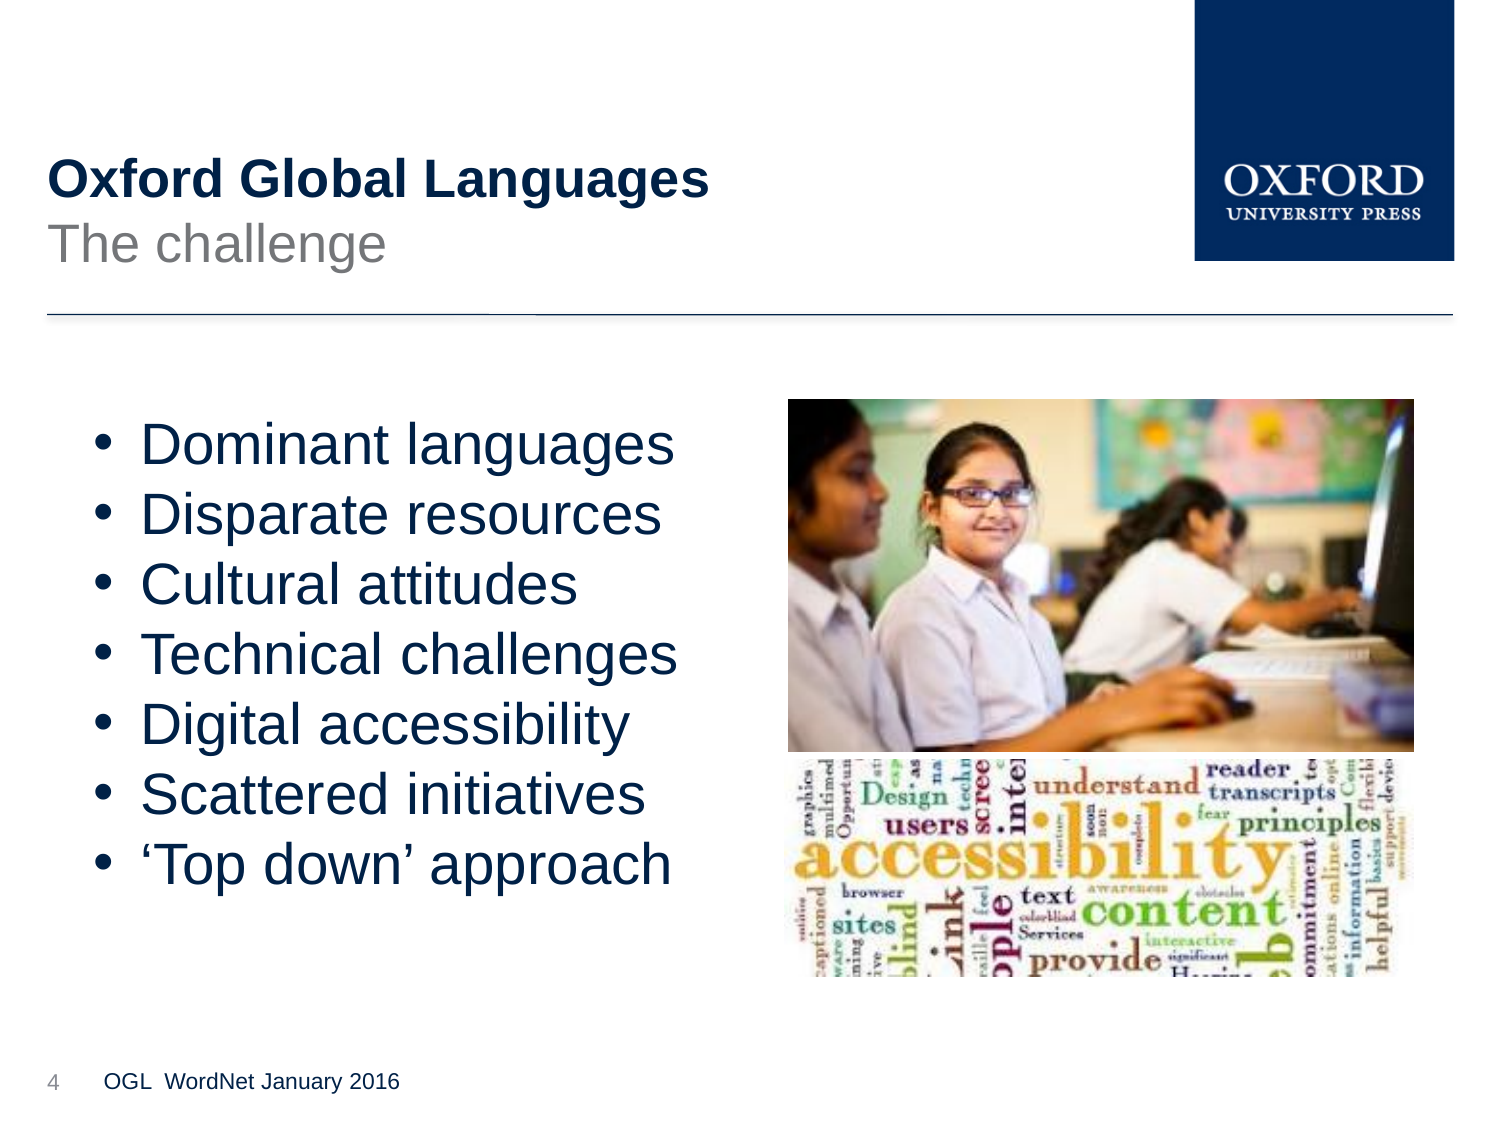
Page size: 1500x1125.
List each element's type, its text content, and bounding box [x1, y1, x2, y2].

text_box Dominant languages Disparate resources Cultural attitudes Technical challenges Digital accessibility Scattered initiatives ‘Top down’ approach [78, 399, 733, 974]
title Oxford Global Languages [47, 0, 1186, 208]
list The challenge [47, 208, 1186, 288]
slide_number 4 [47, 1048, 104, 1108]
picture [1194, 0, 1455, 261]
footer OGL WordNet January 2016 [103, 1050, 1439, 1111]
picture [783, 759, 1414, 977]
picture [787, 398, 1414, 752]
